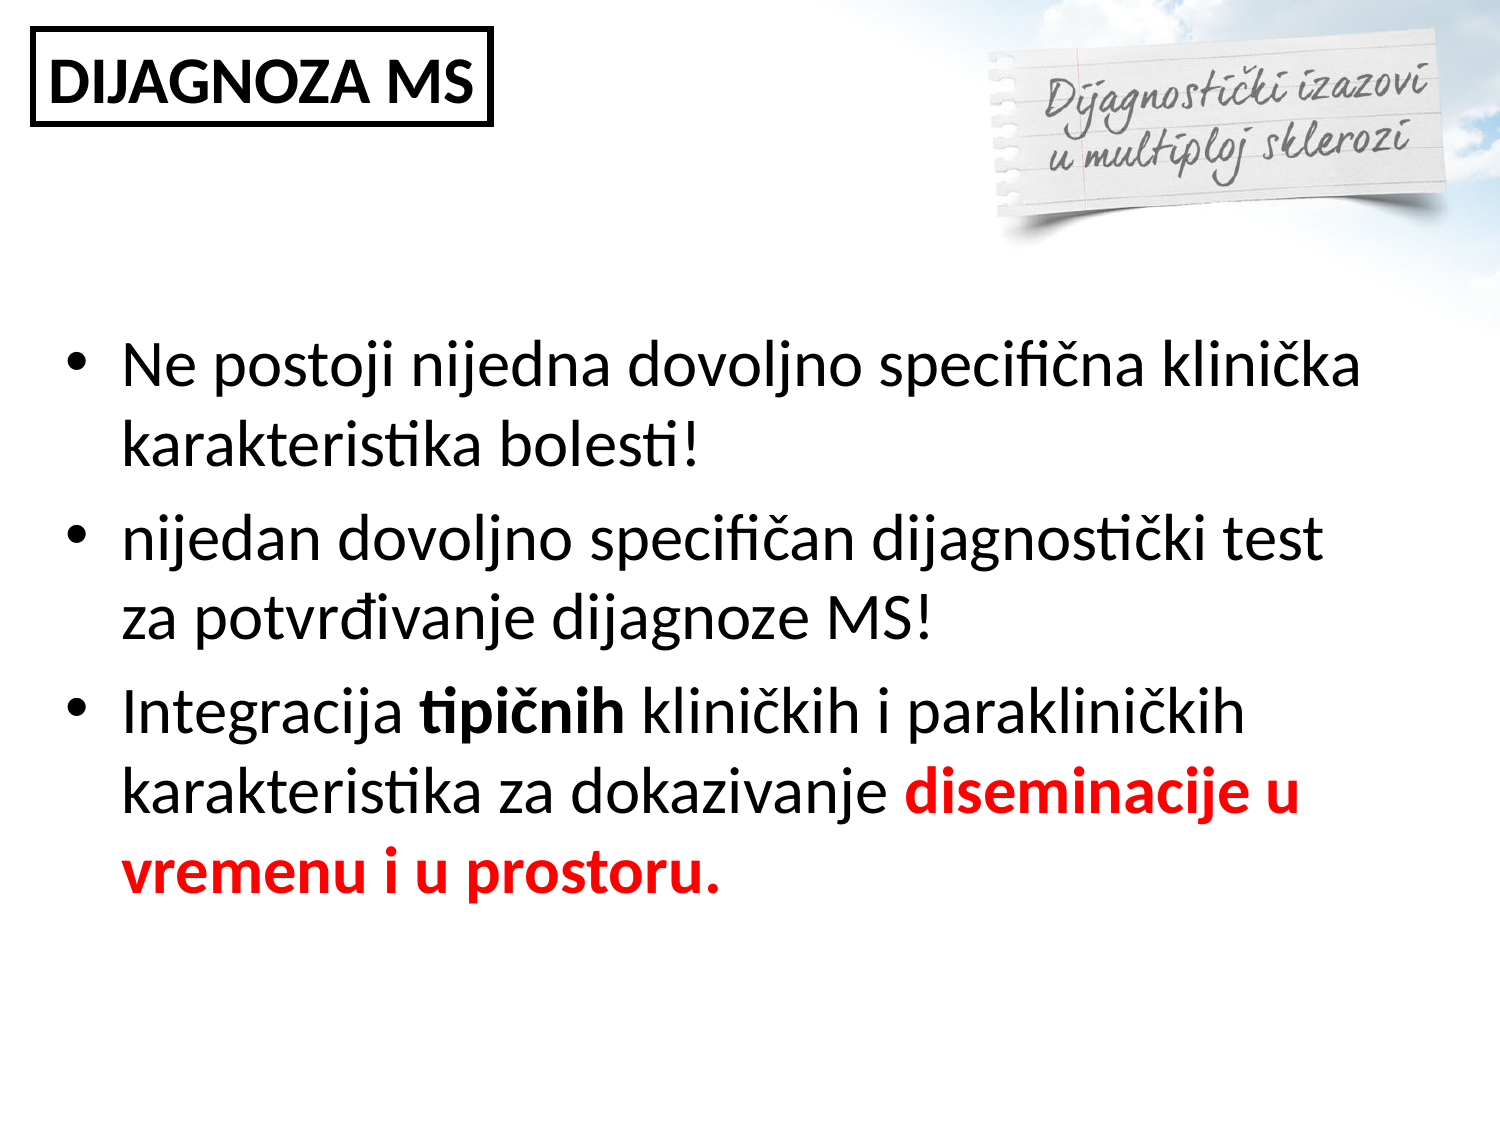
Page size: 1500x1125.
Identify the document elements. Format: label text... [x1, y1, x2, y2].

text_box DIJAGNOZA MS [33, 29, 491, 124]
text_box Ne postoji nijedna dovoljno specifična klinička karakteristika bolesti! nijedan dovoljno specifičan dijagnostički test za potvrđivanje dijagnoze MS! Integracija tipičnih kliničkih i parakliničkih karakteristika za dokazivanje diseminacije u vremenu i u prostoru. [49, 312, 1400, 1005]
picture [0, 0, 1500, 1125]
